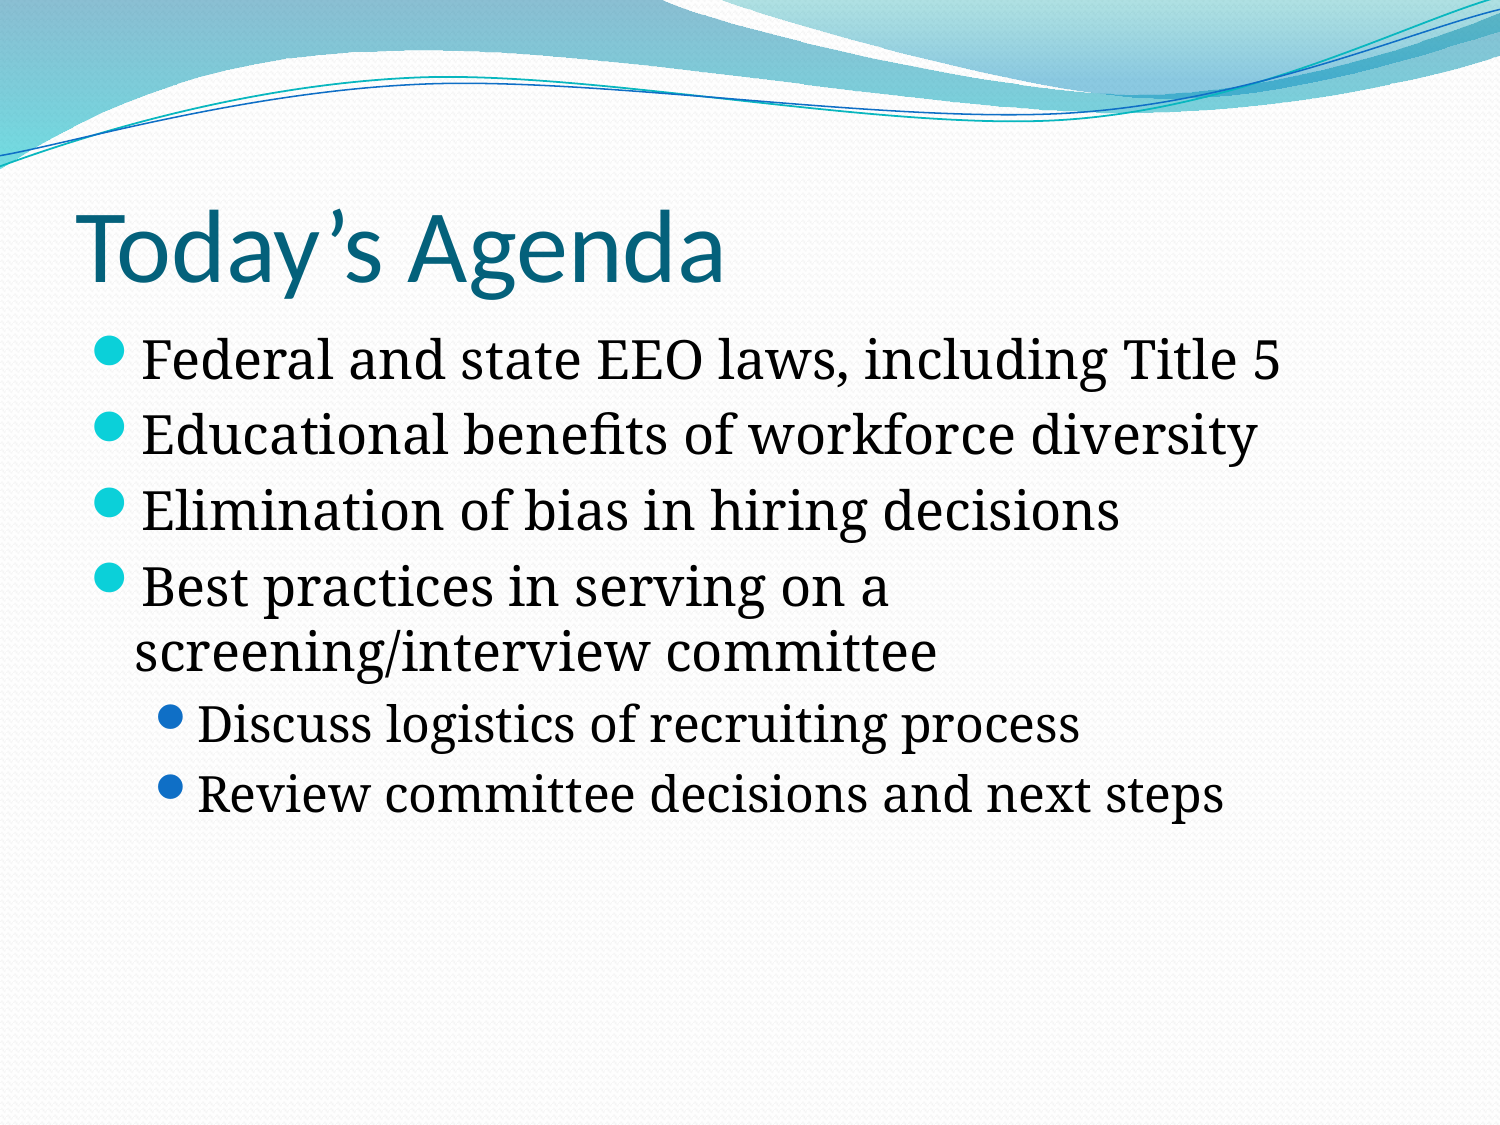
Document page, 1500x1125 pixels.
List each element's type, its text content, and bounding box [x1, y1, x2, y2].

list Federal and state EEO laws, including Title 5 Educational benefits of workforce diversity Elimination of bias in hiring decisions Best practices in serving on a screening/interview committee Discuss logistics of recruiting process Review committee decisions and next steps [74, 317, 1426, 1038]
title Today’s Agenda [74, 115, 1426, 304]
